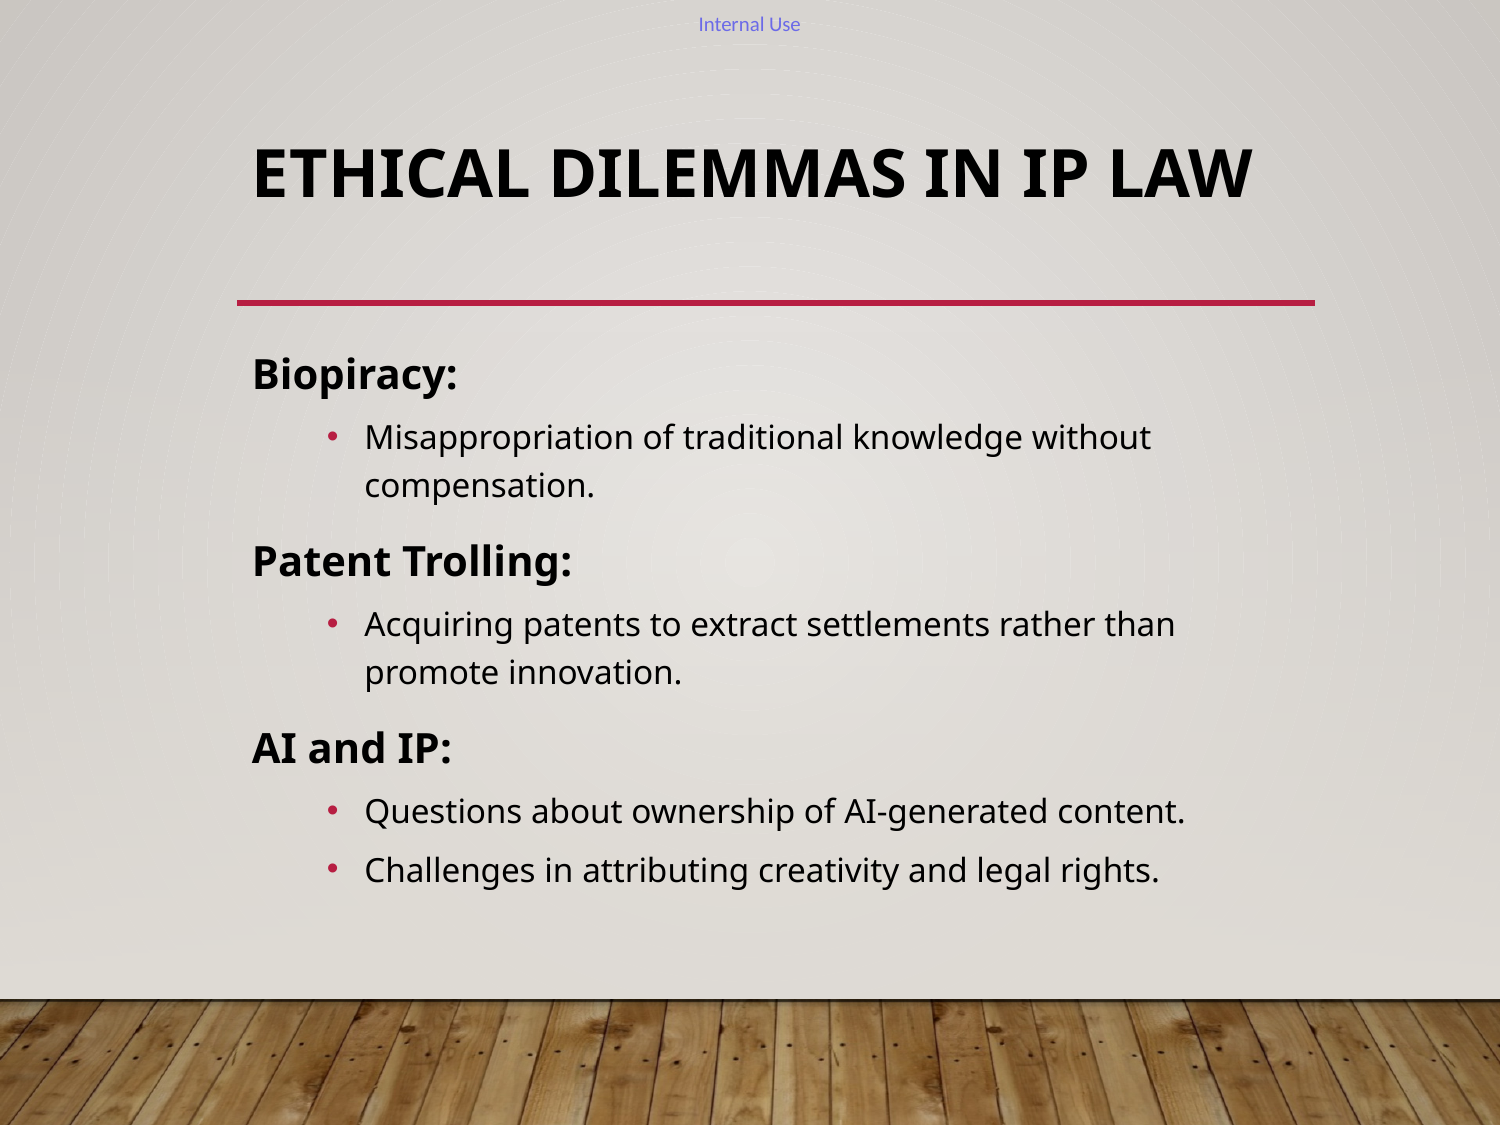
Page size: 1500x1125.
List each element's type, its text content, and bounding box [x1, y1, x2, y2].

list Biopiracy: Misappropriation of traditional knowledge without compensation. Patent Trolling: Acquiring patents to extract settlements rather than promote innovation. AI and IP: Questions about ownership of AI-generated content. Challenges in attributing creativity and legal rights. [236, 330, 1315, 897]
title Ethical Dilemmas in IP Law [236, 131, 1446, 305]
picture [0, 999, 1500, 1125]
